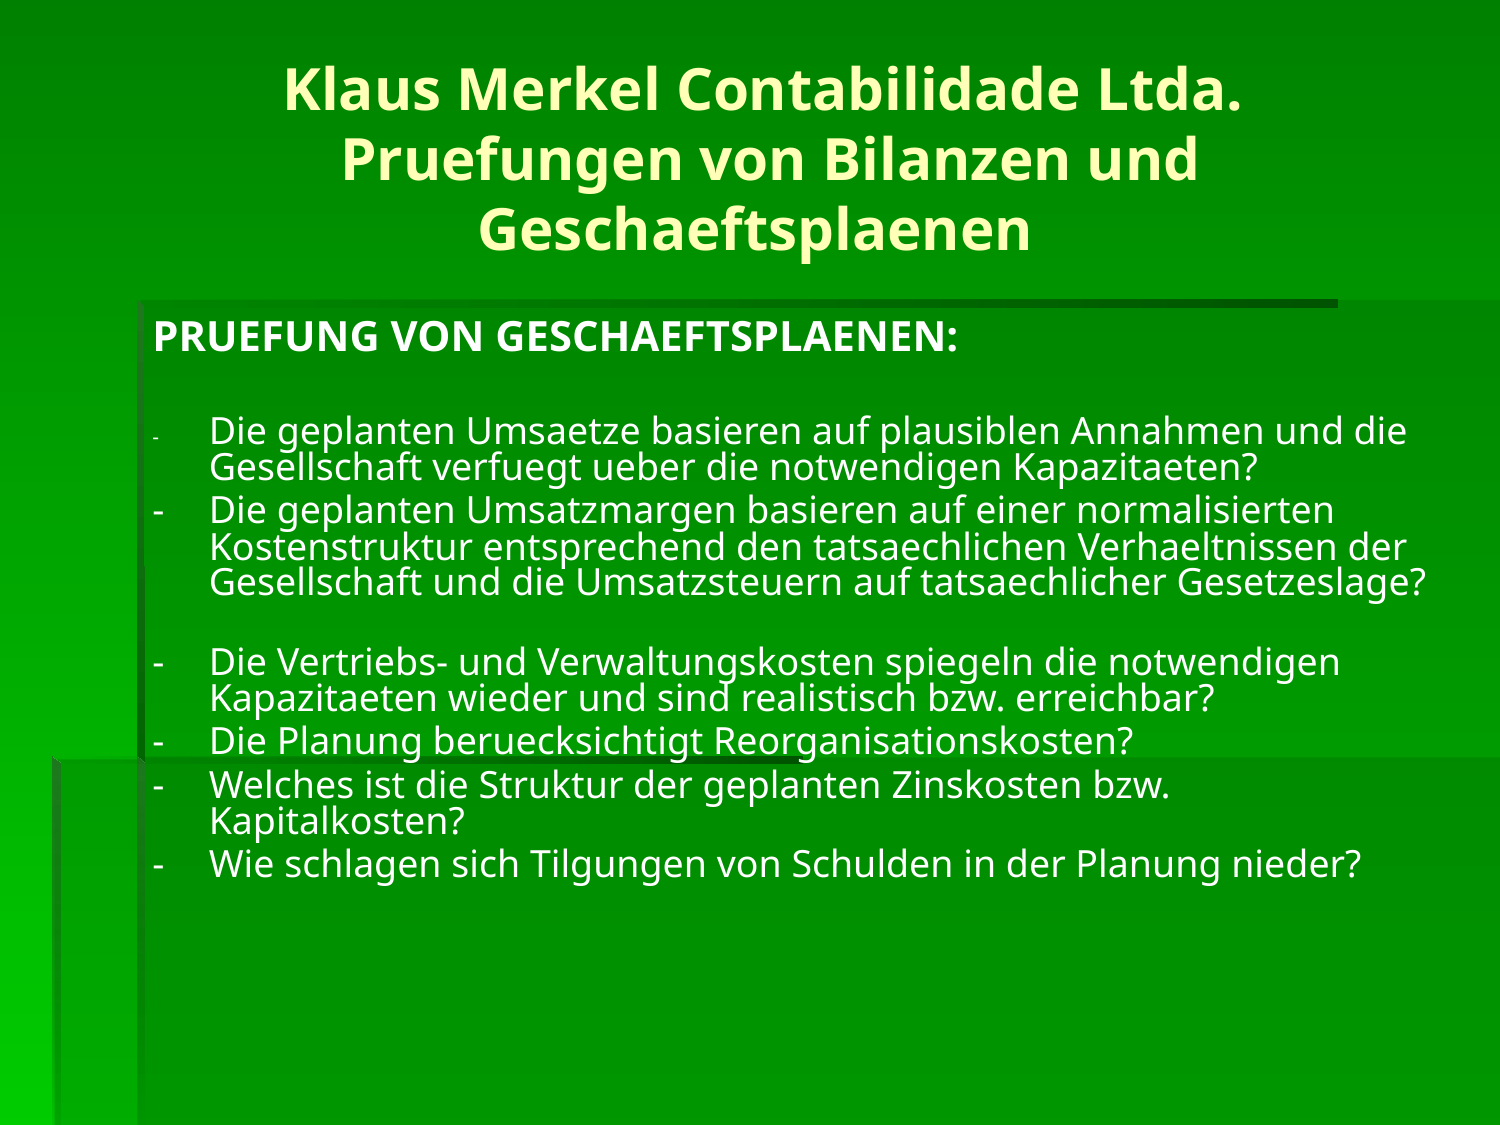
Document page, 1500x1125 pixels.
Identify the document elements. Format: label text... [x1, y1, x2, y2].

title Klaus Merkel Contabilidade Ltda. Pruefungen von Bilanzen und Geschaeftsplaenen [74, 39, 1451, 276]
list PRUEFUNG VON GESCHAEFTSPLAENEN: - Die geplanten Umsaetze basieren auf plausiblen Annahmen und die Gesellschaft verfuegt ueber die notwendigen Kapazitaeten? - Die geplanten Umsatzmargen basieren auf einer normalisierten Kostenstruktur entsprechend den tatsaechlichen Verhaeltnissen der Gesellschaft und die Umsatzsteuern auf tatsaechlicher Gesetzeslage? - Die Vertriebs- und Verwaltungskosten spiegeln die notwendigen Kapazitaeten wieder und sind realistisch bzw. erreichbar? - Die Planung beruecksichtigt Reorganisationskosten? - Welches ist die Struktur der geplanten Zinskosten bzw. Kapitalkosten? - Wie schlagen sich Tilgungen von Schulden in der Planung nieder? [137, 312, 1452, 1001]
